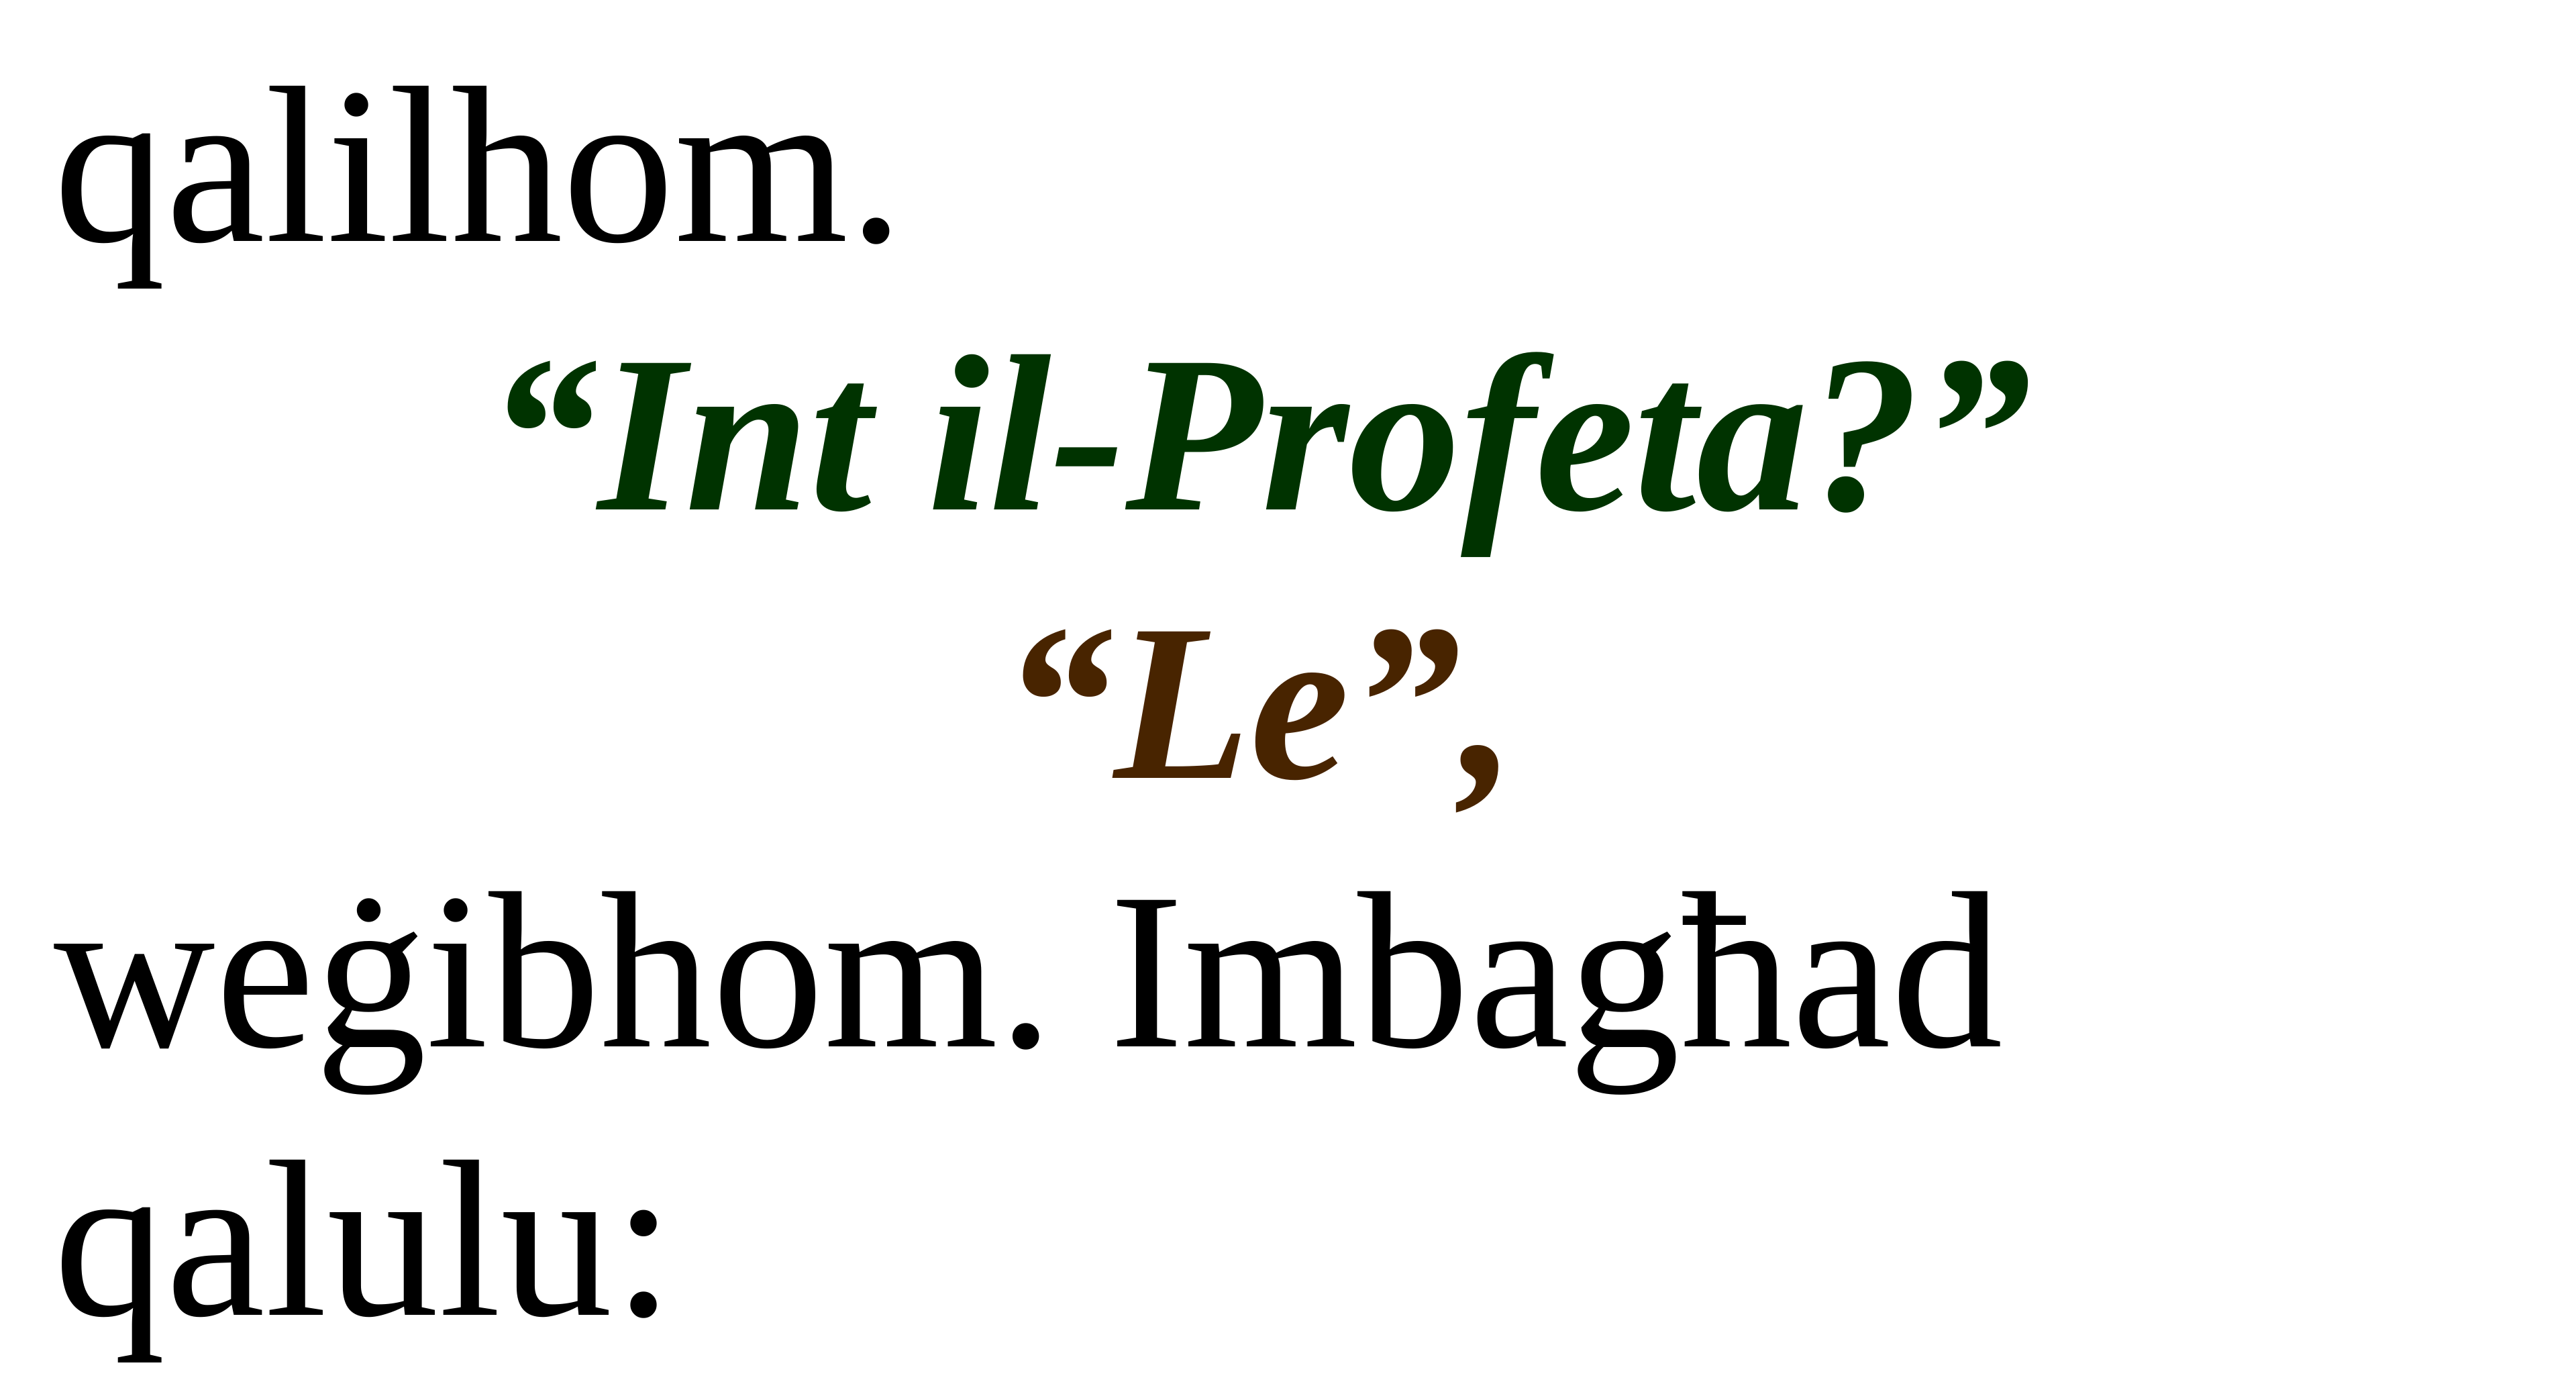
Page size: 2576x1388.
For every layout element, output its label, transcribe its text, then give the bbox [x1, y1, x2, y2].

text_box qalilhom. “Int il-Profeta?” “Le”, weġibhom. Imbagħad qalulu: [39, 10, 2536, 1368]
